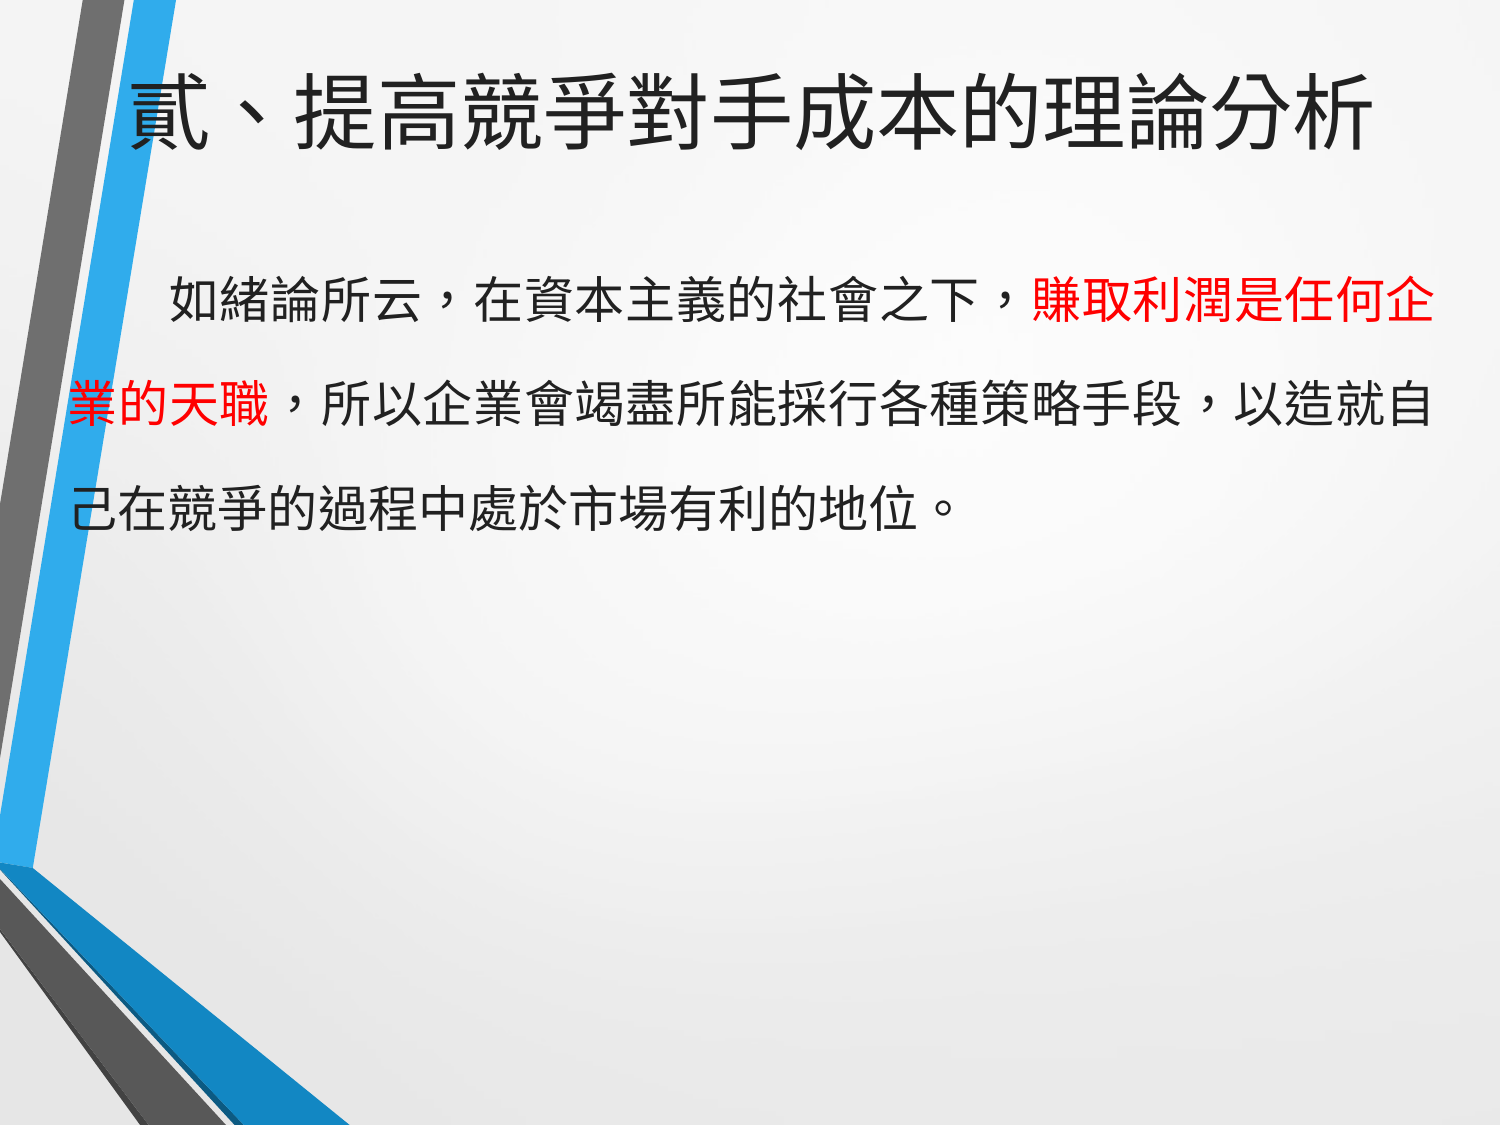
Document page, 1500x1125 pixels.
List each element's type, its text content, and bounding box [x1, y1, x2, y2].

title 貳、提高競爭對手成本的理論分析 [52, 43, 1451, 178]
list 如緒論所云，在資本主義的社會之下，賺取利潤是任何企業的天職，所以企業會竭盡所能採行各種策略手段，以造就自己在競爭的過程中處於市場有利的地位。 [52, 217, 1451, 1086]
